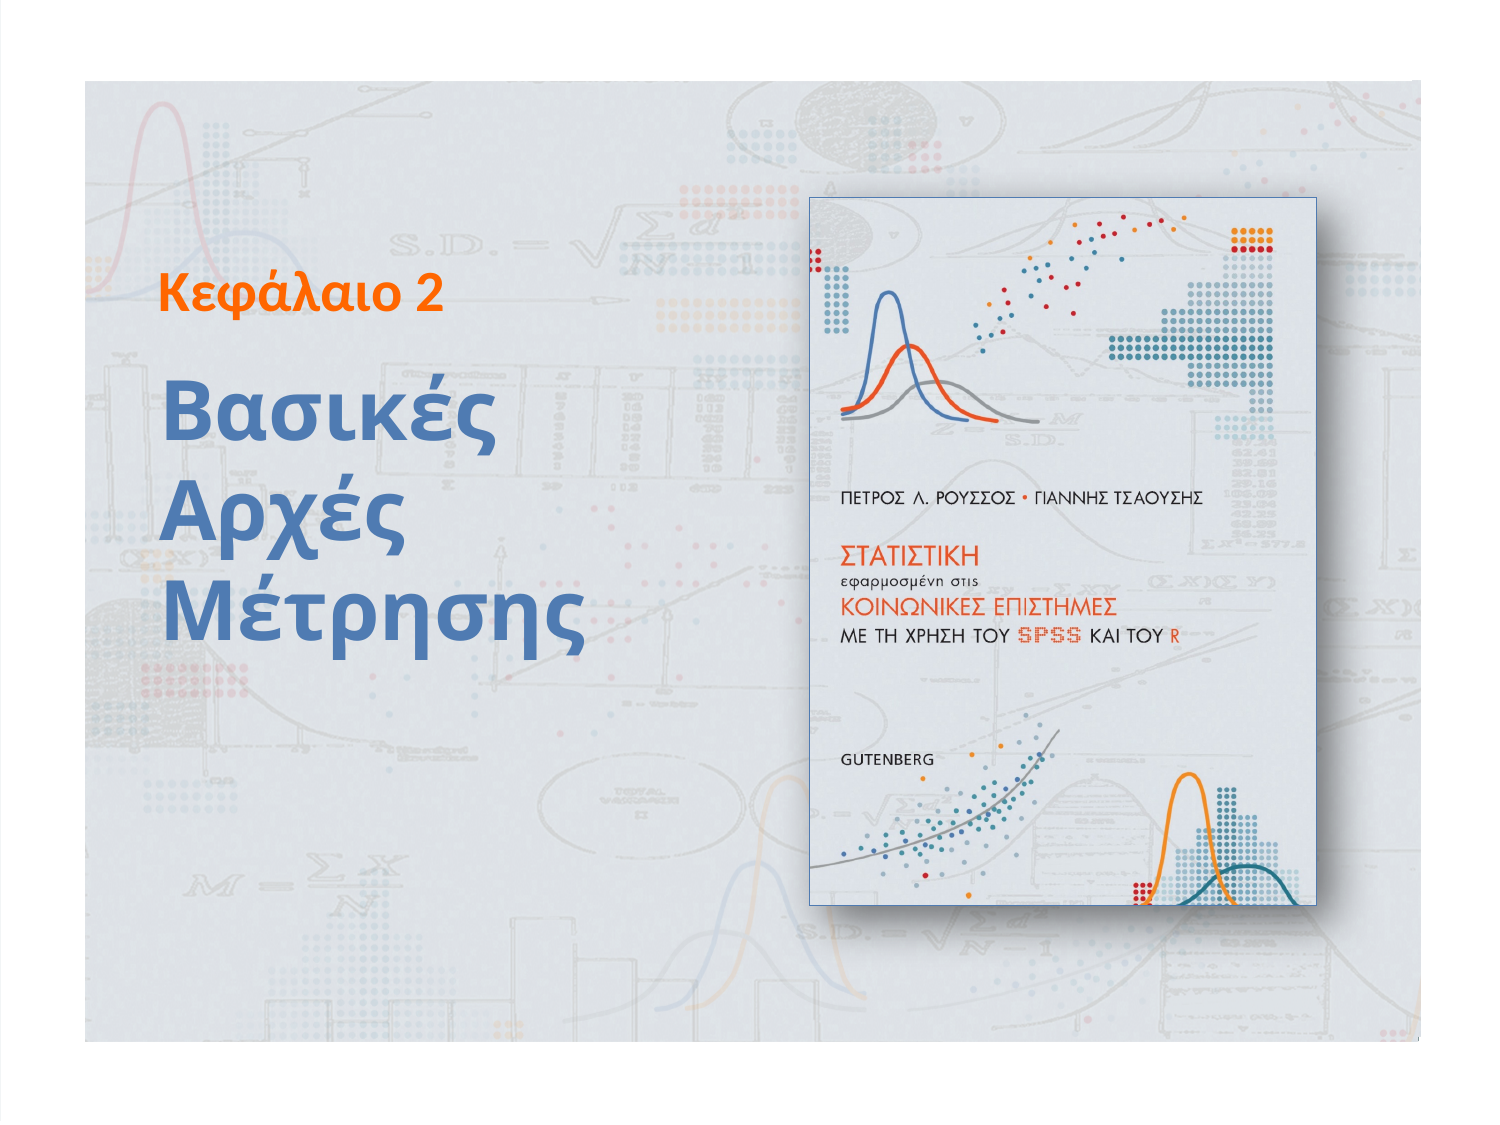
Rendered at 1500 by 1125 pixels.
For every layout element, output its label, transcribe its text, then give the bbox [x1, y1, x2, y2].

title Βασικές Αρχές Μέτρησης [144, 349, 776, 906]
list Κεφάλαιο 2 [144, 208, 776, 331]
picture [0, 0, 1500, 1125]
